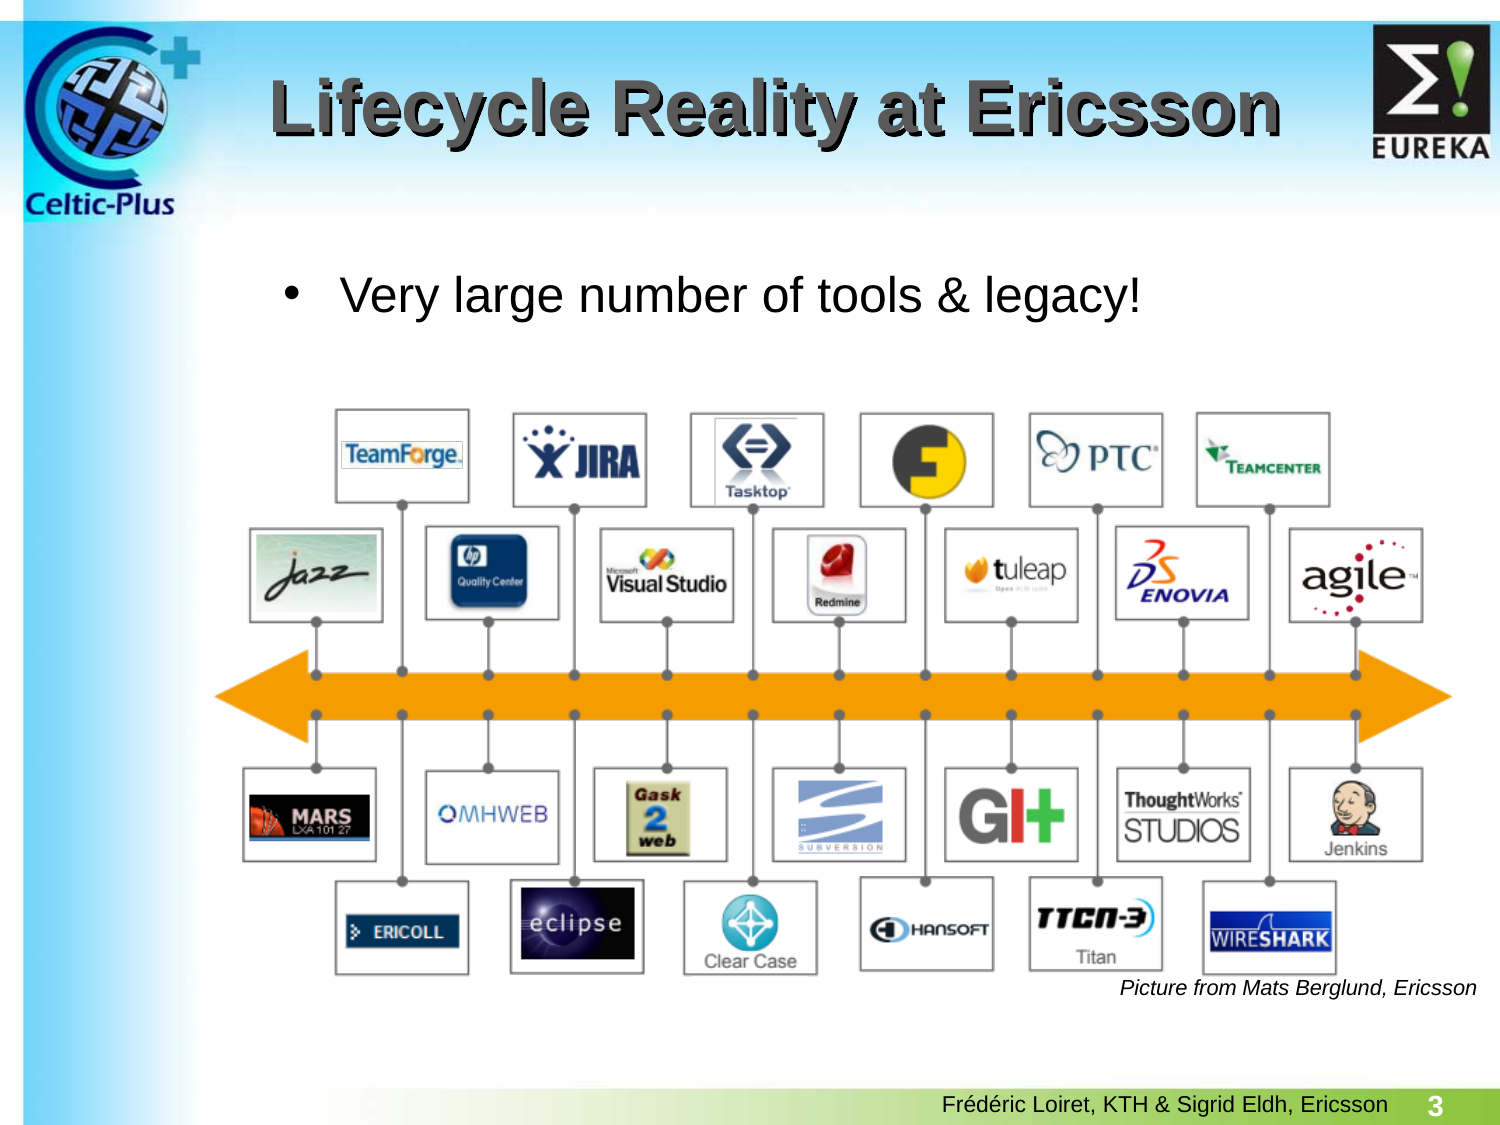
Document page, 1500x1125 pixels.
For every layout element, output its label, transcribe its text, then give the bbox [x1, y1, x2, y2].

text_box Frédéric Loiret, KTH & Sigrid Eldh, Ericsson [927, 1082, 1412, 1125]
text_box Very large number of tools & legacy! [268, 255, 1158, 330]
title Lifecycle Reality at Ericsson [100, 31, 1451, 174]
picture [0, 0, 1500, 1125]
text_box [94, 408, 1500, 1012]
slide_number 3 [1222, 1034, 1459, 1094]
